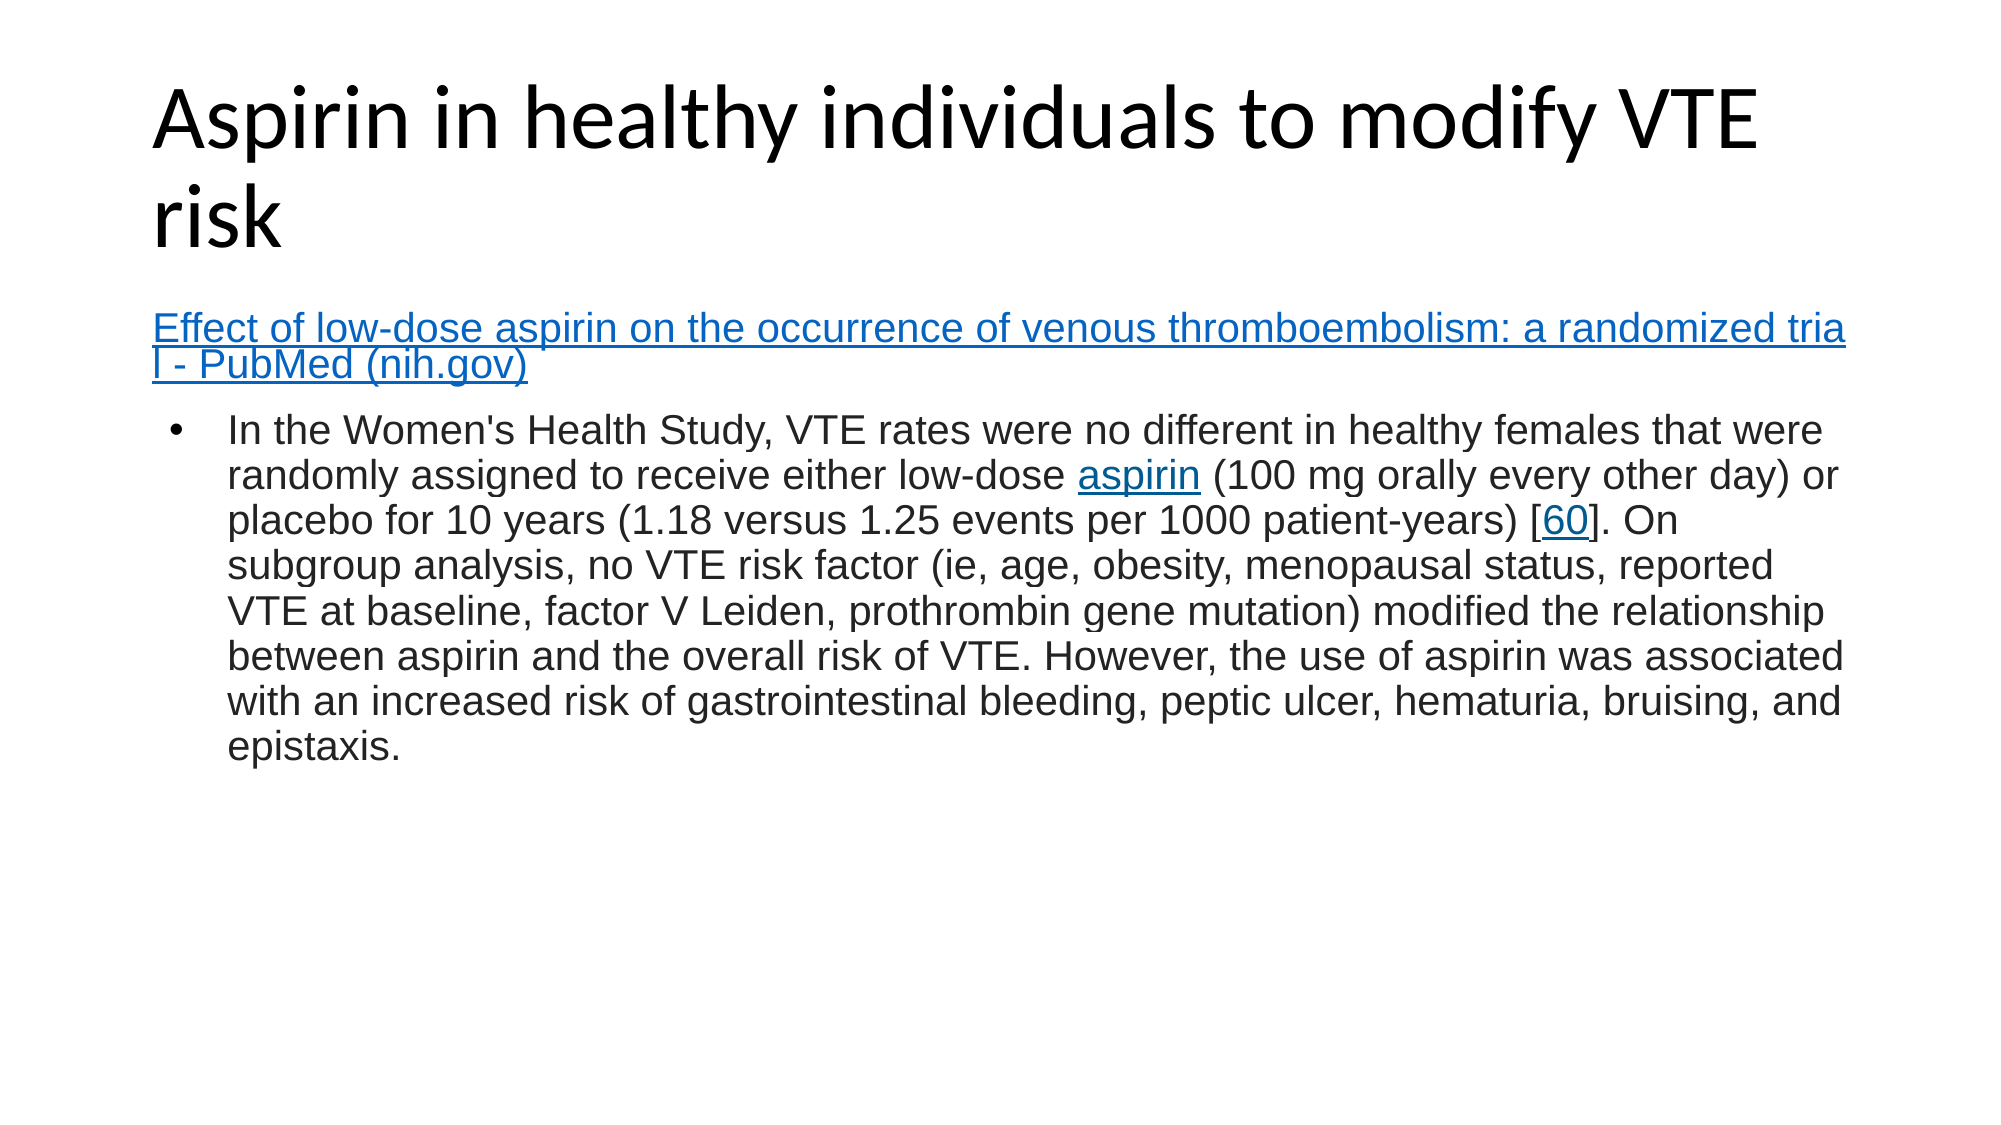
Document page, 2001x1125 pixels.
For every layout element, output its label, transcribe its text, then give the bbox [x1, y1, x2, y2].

list Effect of low-dose aspirin on the occurrence of venous thromboembolism: a randomized trial - PubMed (nih.gov) In the Women's Health Study, VTE rates were no different in healthy females that were randomly assigned to receive either low-dose aspirin (100 mg orally every other day) or placebo for 10 years (1.18 versus 1.25 events per 1000 patient-years) [60]. On subgroup analysis, no VTE risk factor (ie, age, obesity, menopausal status, reported VTE at baseline, factor V Leiden, prothrombin gene mutation) modified the relationship between aspirin and the overall risk of VTE. However, the use of aspirin was associated with an increased risk of gastrointestinal bleeding, peptic ulcer, hematuria, bruising, and epistaxis. [137, 299, 1863, 1014]
title Aspirin in healthy individuals to modify VTE risk [137, 59, 1863, 278]
